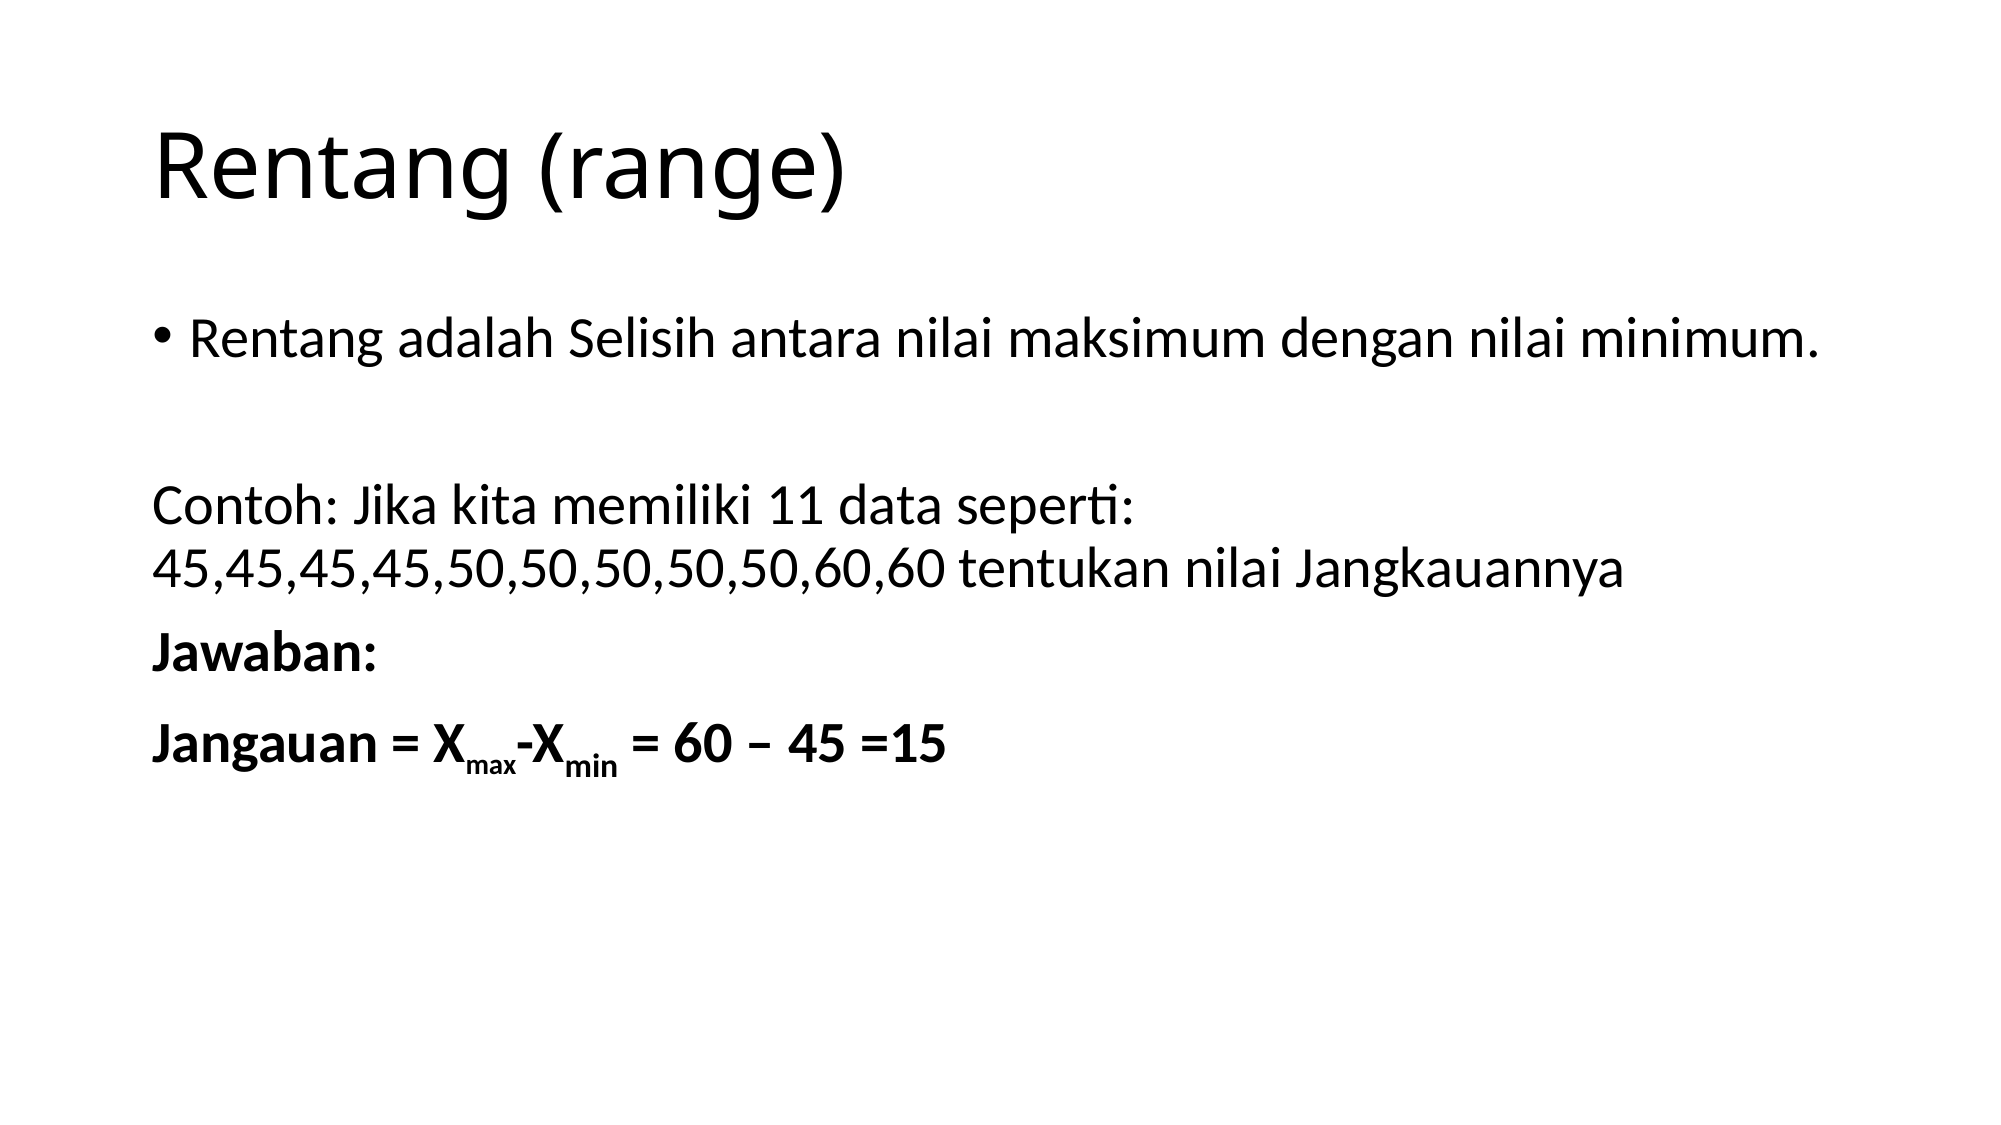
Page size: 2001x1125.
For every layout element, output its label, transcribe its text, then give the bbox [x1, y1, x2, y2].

title Rentang (range) [137, 59, 1863, 278]
